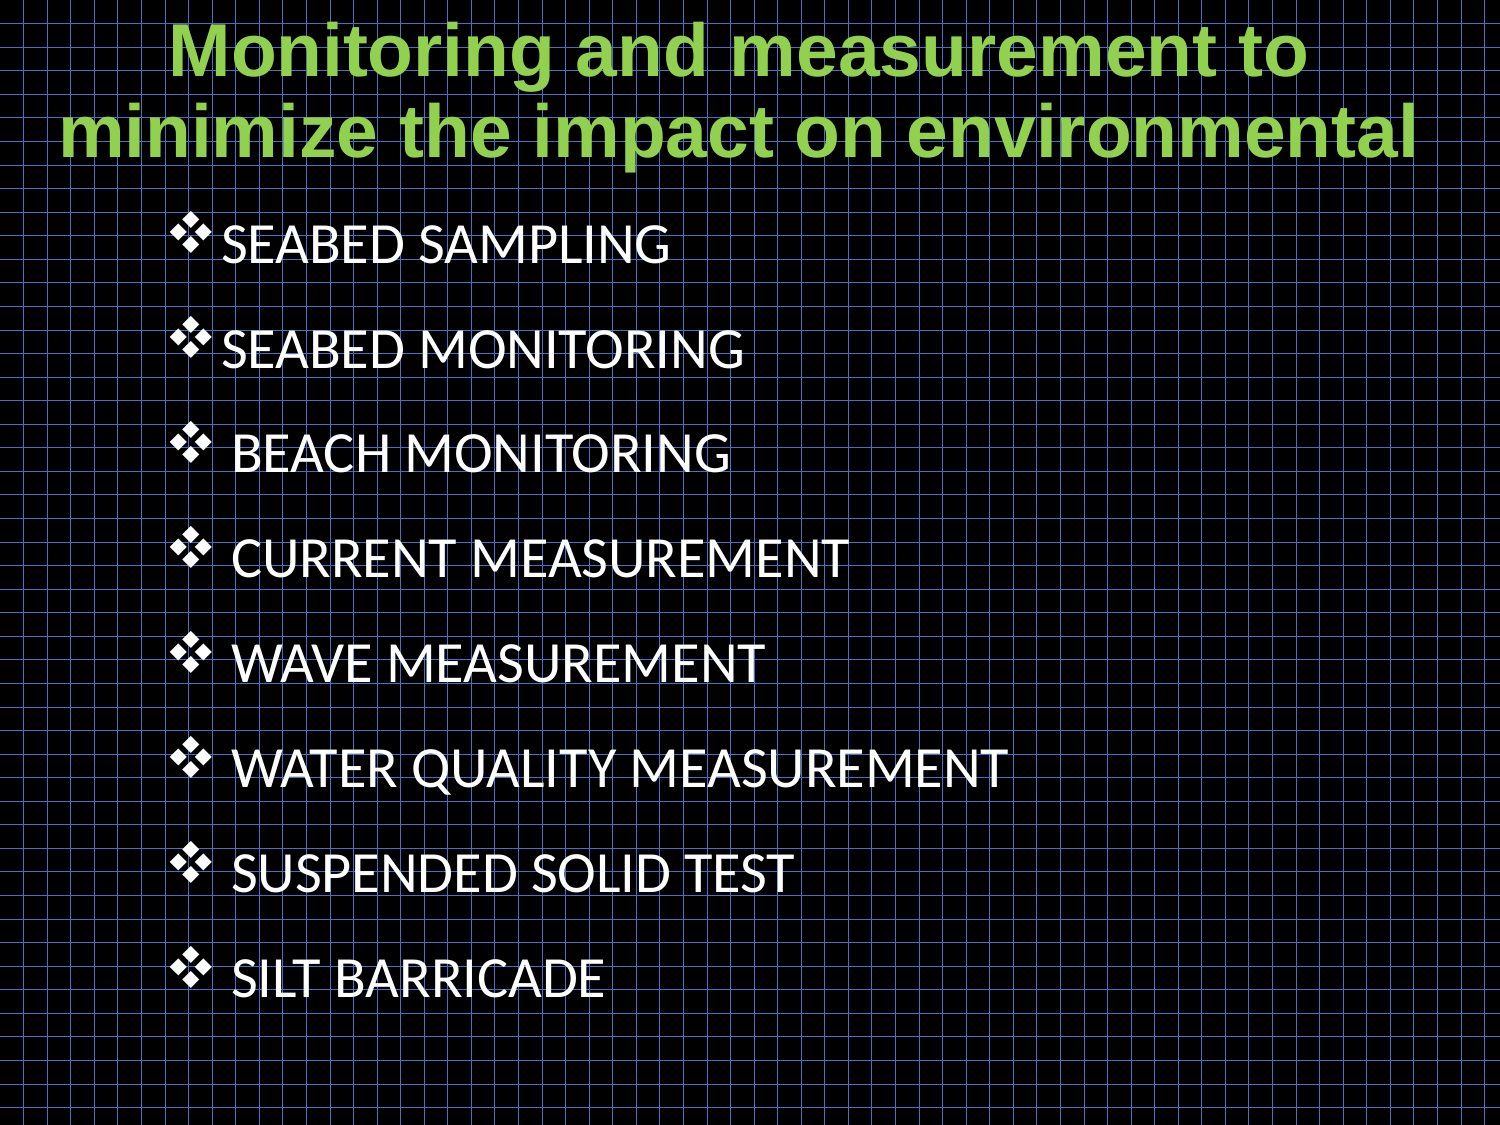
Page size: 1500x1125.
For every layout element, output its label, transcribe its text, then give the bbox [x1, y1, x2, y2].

text_box SEABED SAMPLING SEABED MONITORING BEACH MONITORING CURRENT MEASUREMENT WAVE MEASUREMENT WATER QUALITY MEASUREMENT SUSPENDED SOLID TEST SILT BARRICADE [150, 92, 1439, 1017]
title Monitoring and measurement to minimize the impact on environmental [39, 25, 1439, 160]
